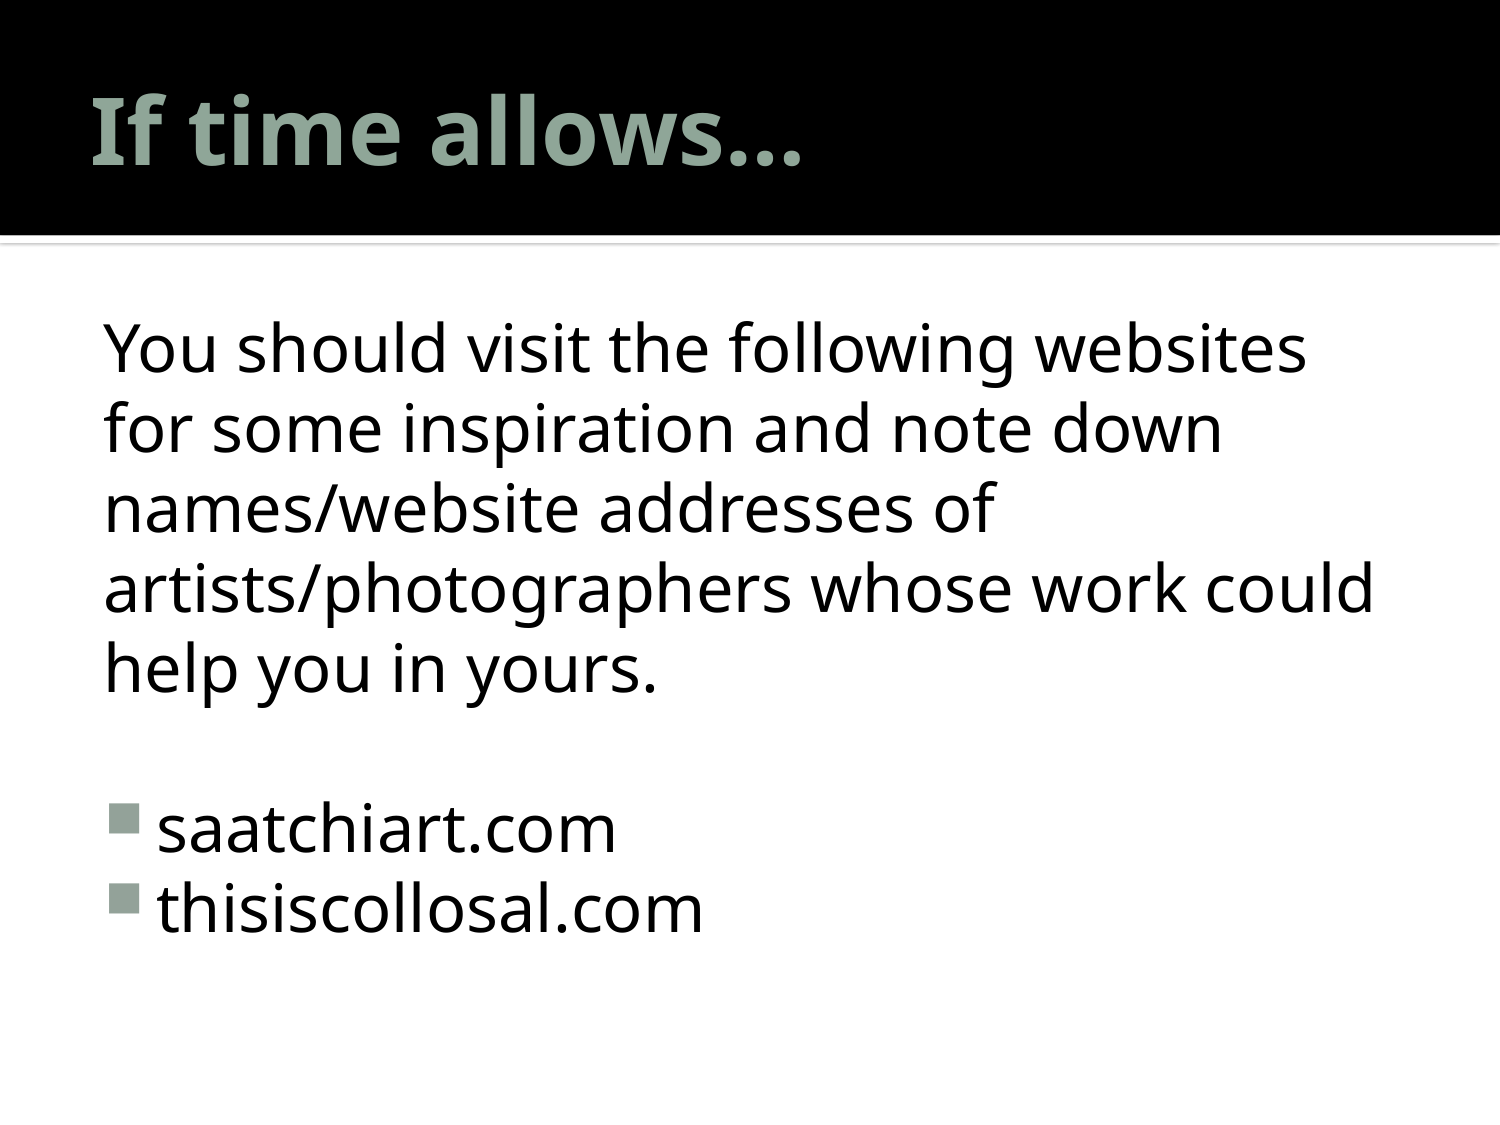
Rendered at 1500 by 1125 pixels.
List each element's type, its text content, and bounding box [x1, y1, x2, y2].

list You should visit the following websites for some inspiration and note down names/website addresses of artists/photographers whose work could help you in yours. saatchiart.com thisiscollosal.com [75, 291, 1425, 1050]
title If time allows… [75, 25, 1425, 231]
